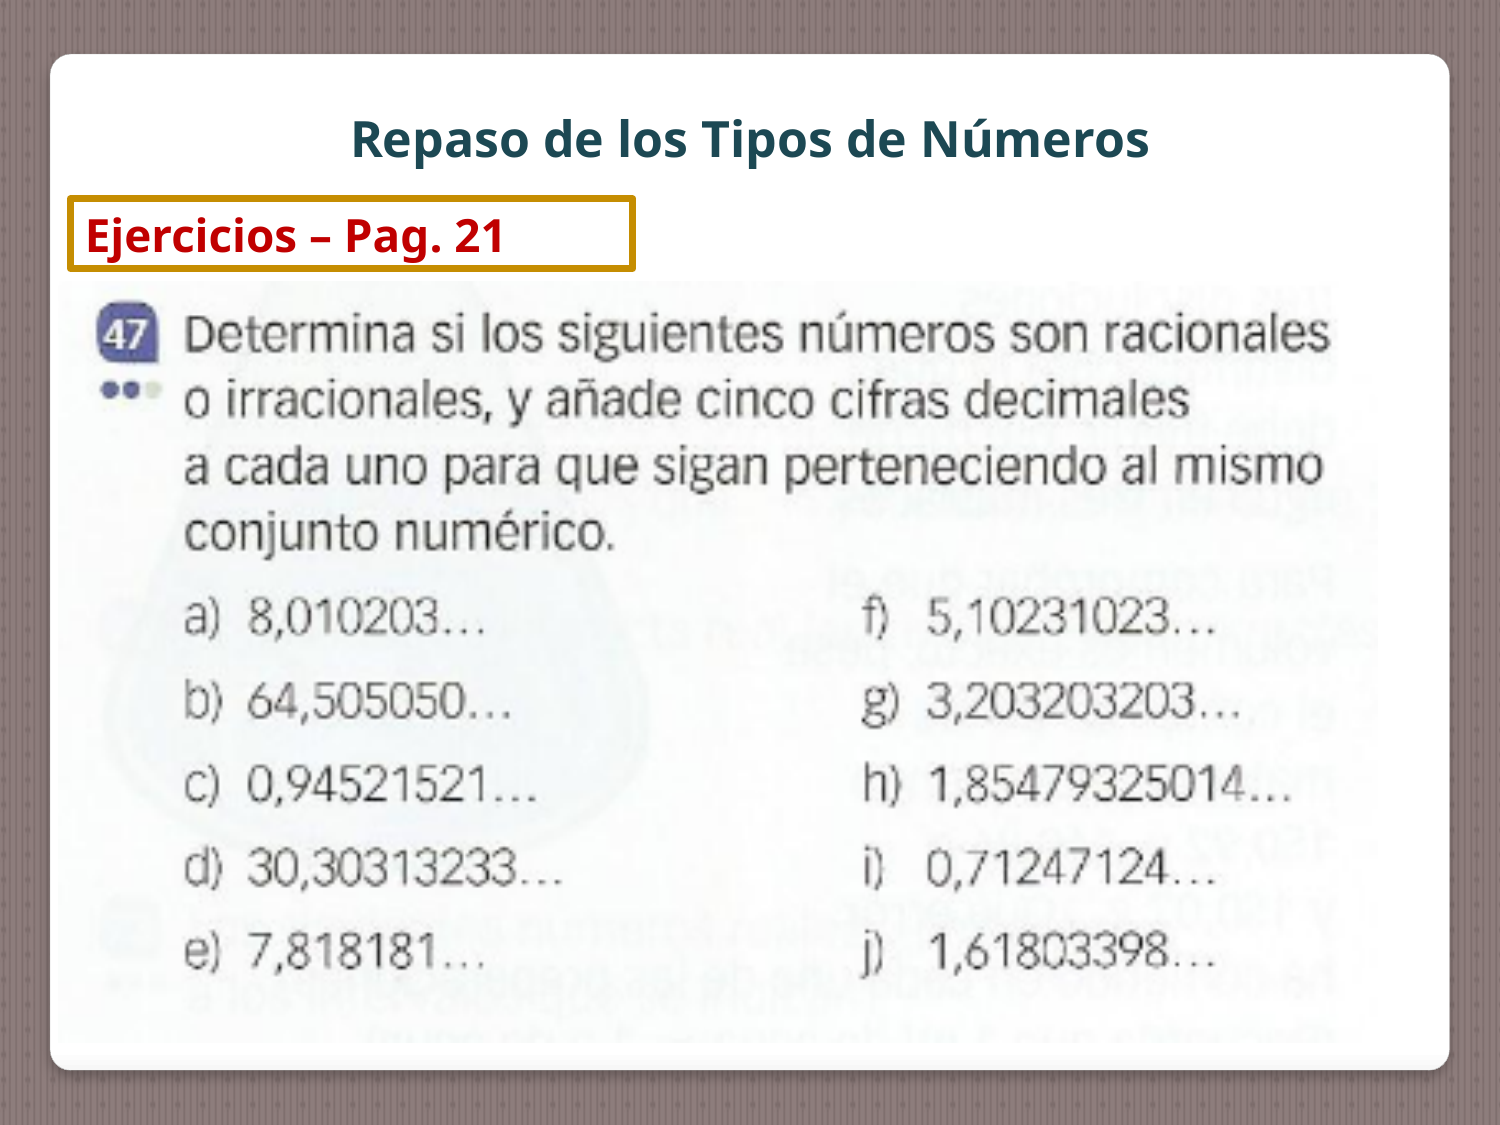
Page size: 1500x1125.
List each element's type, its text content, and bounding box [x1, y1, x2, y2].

picture [58, 280, 1378, 1044]
text_box Ejercicios – Pag. 21 [67, 195, 636, 272]
text_box Repaso de los Tipos de Números [58, 99, 1442, 175]
